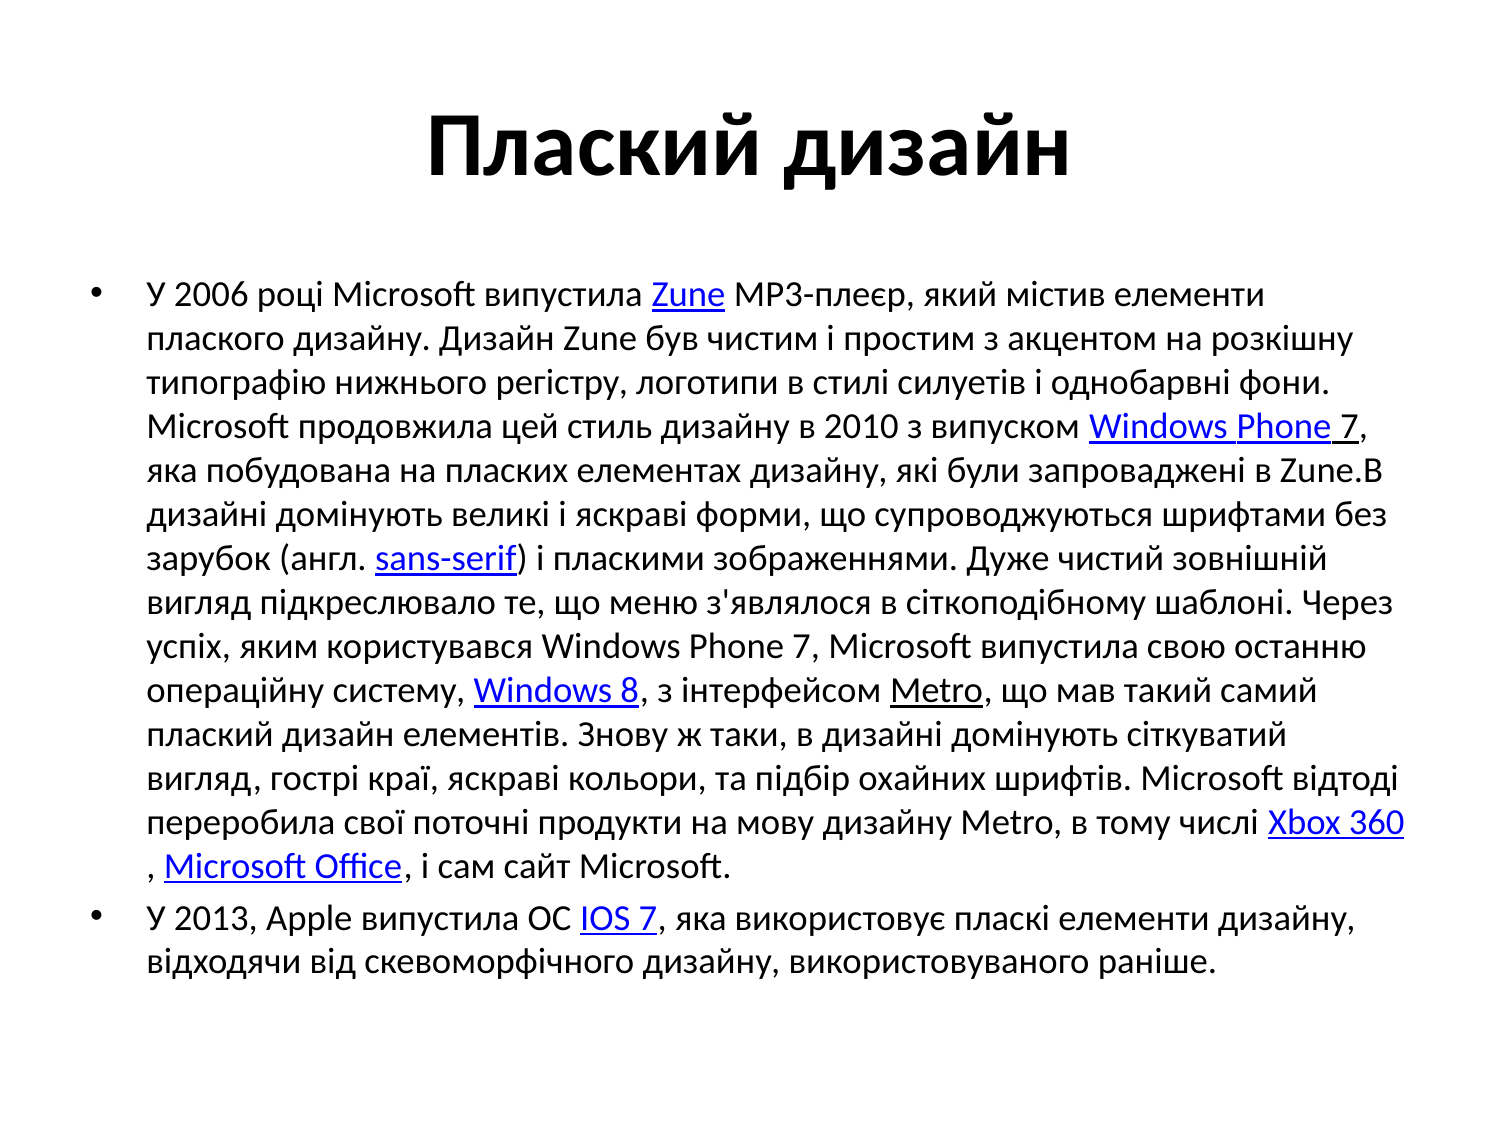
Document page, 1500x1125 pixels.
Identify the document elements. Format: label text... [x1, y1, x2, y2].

title Плаский дизайн [75, 45, 1425, 233]
list У 2006 році Microsoft випустила Zune MP3-плеєр, який містив елементи плаского дизайну. Дизайн Zune був чистим і простим з акцентом на розкішну типографію нижнього регістру, логотипи в стилі силуетів і однобарвні фони. Microsoft продовжила цей стиль дизайну в 2010 з випуском Windows Phone 7, яка побудована на пласких елементах дизайну, які були запроваджені в Zune.В дизайні домінують великі і яскраві форми, що супроводжуються шрифтами без зарубок (англ. sans-serif) і пласкими зображеннями. Дуже чистий зовнішній вигляд підкреслювало те, що меню з'являлося в сіткоподібному шаблоні. Через успіх, яким користувався Windows Phone 7, Microsoft випустила свою останню операційну систему, Windows 8, з інтерфейсом Metro, що мав такий самий плаский дизайн елементів. Знову ж таки, в дизайні домінують сіткуватий вигляд, гострі краї, яскраві кольори, та підбір охайних шрифтів. Microsoft відтоді переробила свої поточні продукти на мову дизайну Metro, в тому числі Xbox 360, Microsoft Office, і сам сайт Microsoft. У 2013, Apple випустила ОС IOS 7, яка використовує пласкі елементи дизайну, відходячи від скевоморфічного дизайну, використовуваного раніше. [75, 262, 1425, 1005]
